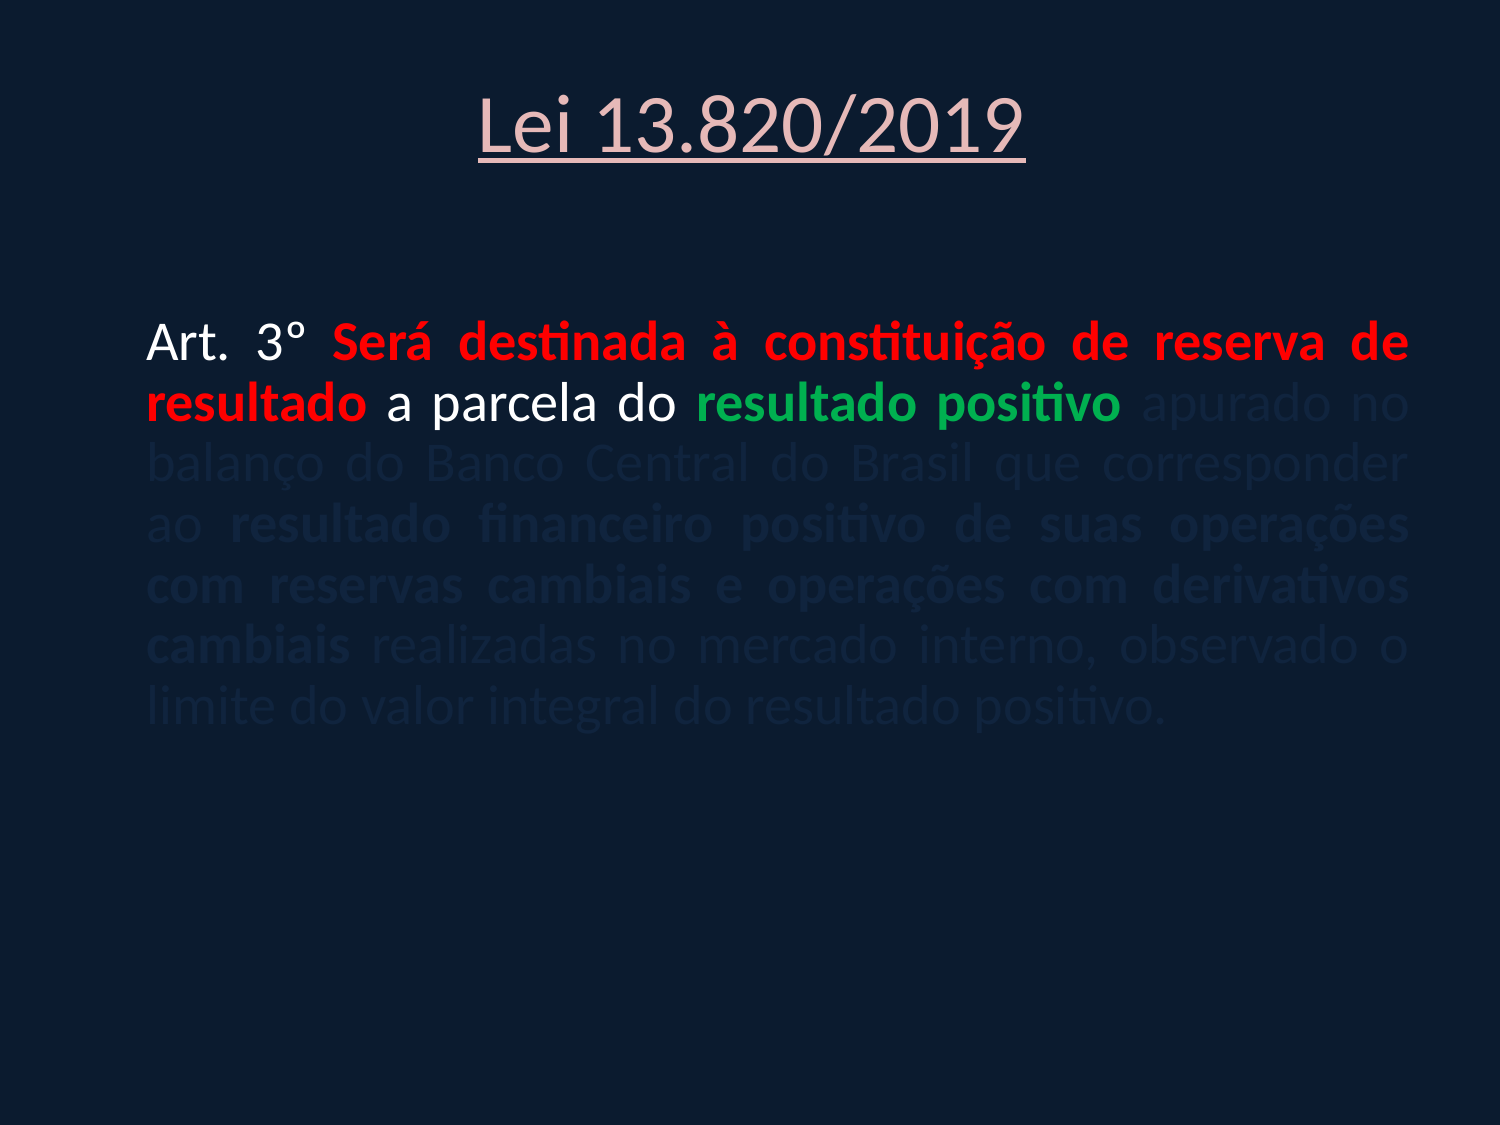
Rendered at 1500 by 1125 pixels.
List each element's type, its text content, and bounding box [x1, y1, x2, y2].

text_box Lei 13.820/2019 [76, 42, 1427, 195]
list Art. 3º Será destinada à constituição de reserva de resultado a parcela do resultado positivo apurado no balanço do Banco Central do Brasil que corresponder ao resultado financeiro positivo de suas operações com reservas cambiais e operações com derivativos cambiais realizadas no mercado interno, observado o limite do valor integral do resultado positivo. [74, 243, 1426, 970]
